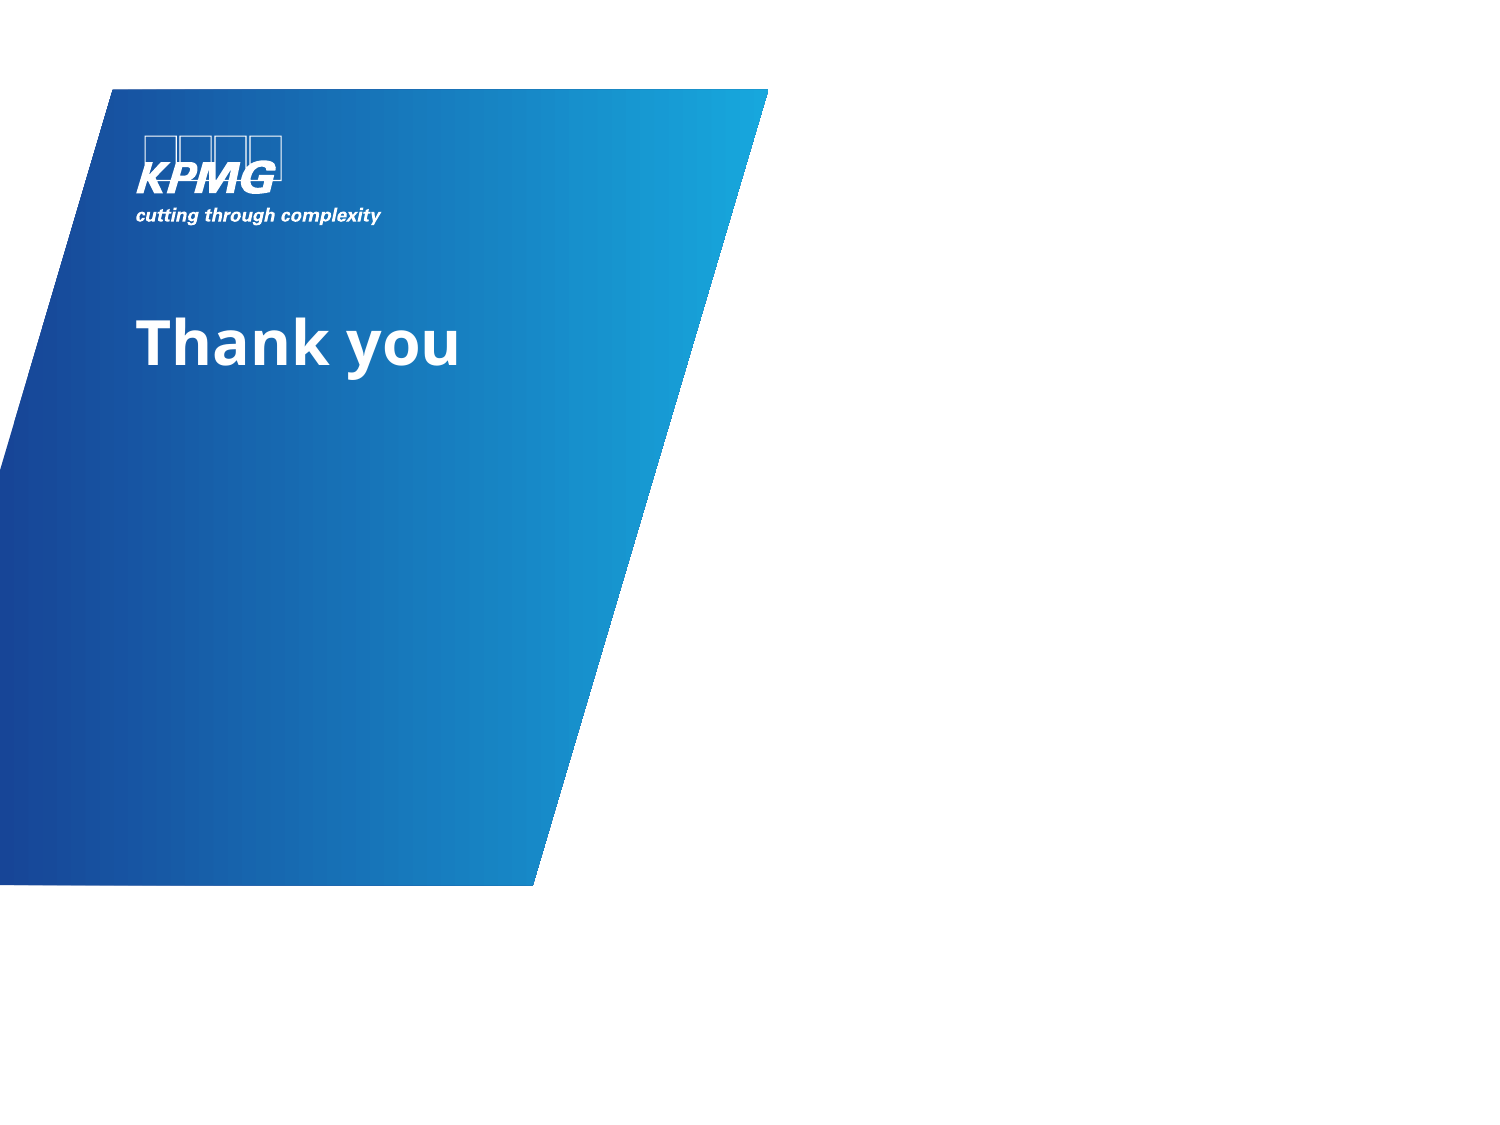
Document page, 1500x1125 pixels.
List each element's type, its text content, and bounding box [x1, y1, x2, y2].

title Thank you [135, 302, 609, 622]
